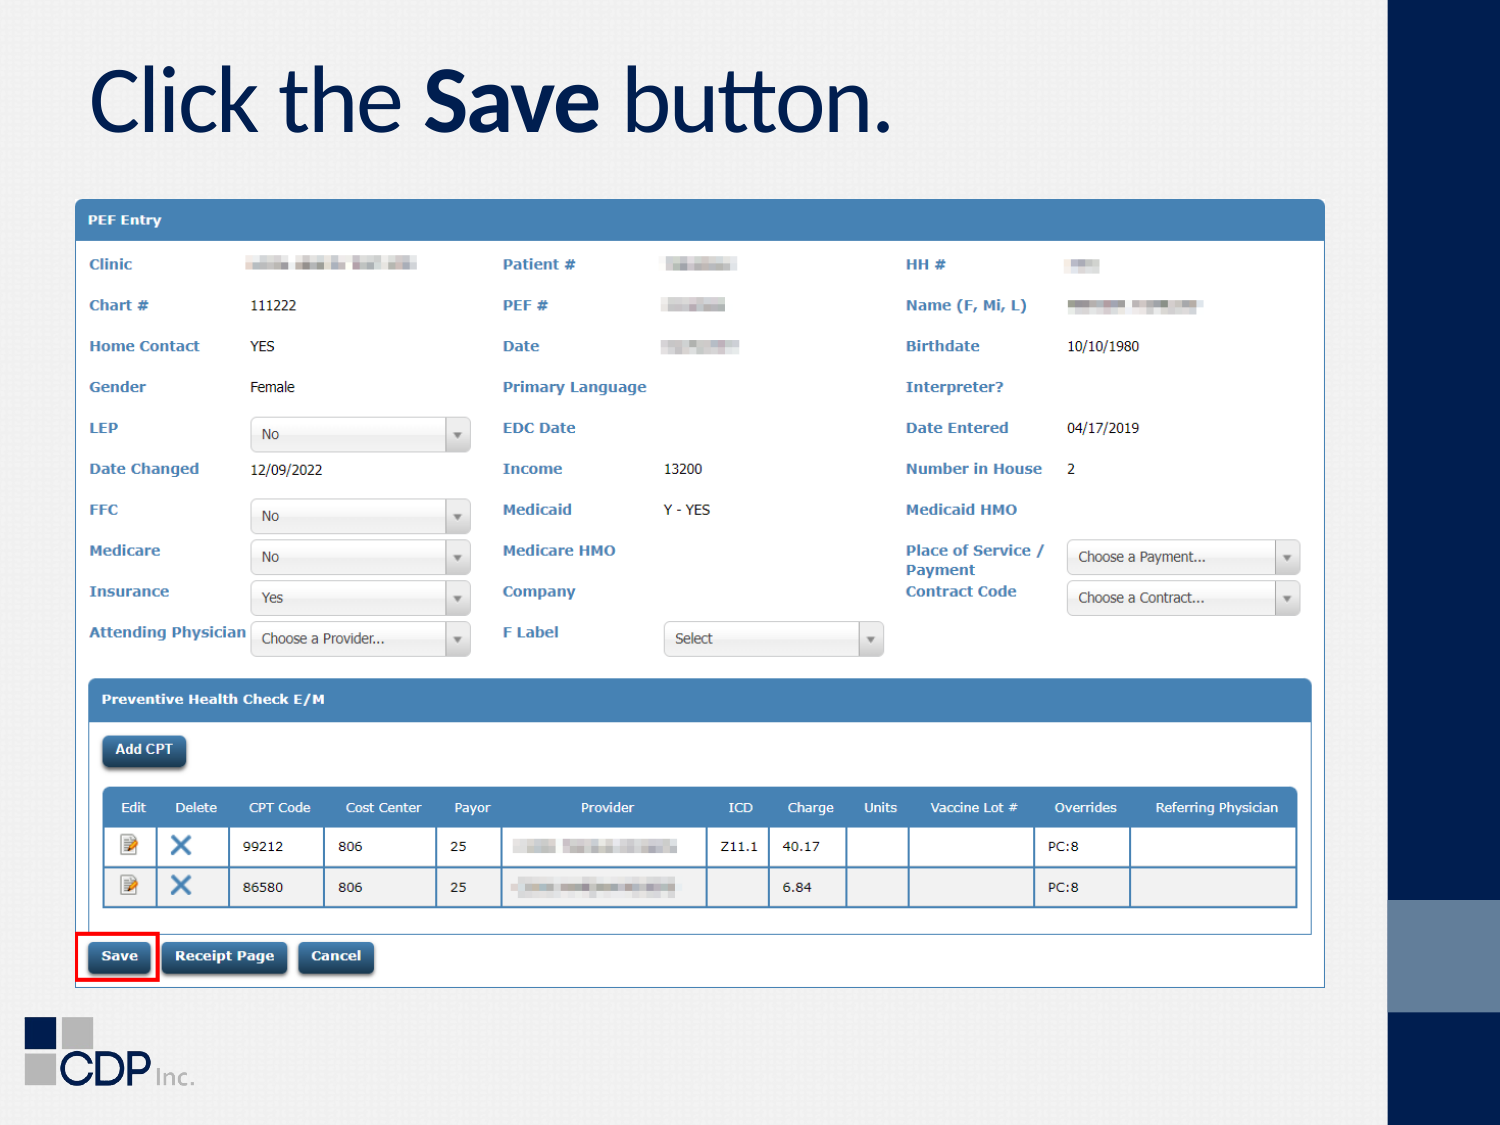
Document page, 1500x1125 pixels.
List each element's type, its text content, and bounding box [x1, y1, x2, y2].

title Click the Save button. [74, 0, 1325, 188]
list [74, 199, 1326, 988]
picture [1, 999, 225, 1125]
